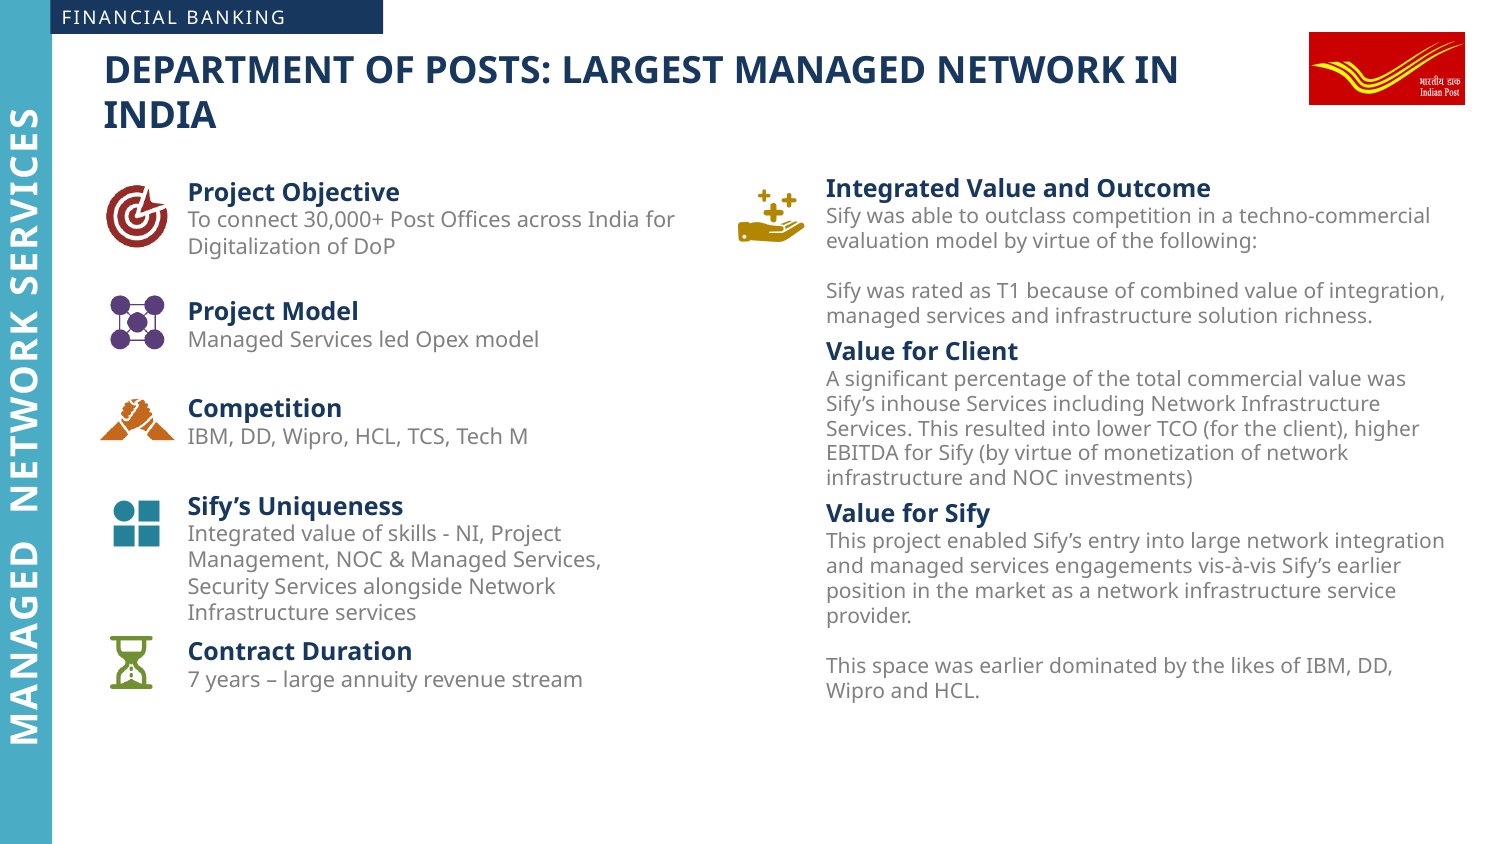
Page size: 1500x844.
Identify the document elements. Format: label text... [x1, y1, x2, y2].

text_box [108, 287, 705, 360]
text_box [103, 168, 705, 268]
picture [1309, 32, 1465, 105]
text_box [97, 380, 705, 459]
text_box MANAGED NETWORK SERVICES [0, 0, 53, 844]
text_box Integrated Value and Outcome Sify was able to outclass competition in a techno-commercial evaluation model by virtue of the following: Sify was rated as T1 because of combined value of integration, managed services and infrastructure solution richness. Value for Client A significant percentage of the total commercial value was Sify’s inhouse Services including Network Infrastructure Services. This resulted into lower TCO (for the client), higher EBITDA for Sify (by virtue of monetization of network infrastructure and NOC investments) Value for Sify This project enabled Sify’s entry into large network integration and managed services engagements vis-à-vis Sify’s earlier position in the market as a network infrastructure service provider. This space was earlier dominated by the likes of IBM, DD, Wipro and HCL. [811, 170, 1465, 710]
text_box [103, 627, 705, 701]
picture [737, 182, 805, 250]
title DEPARTMENT OF POSTS: LARGEST MANAGED NETWORK IN INDIA [103, 60, 1290, 121]
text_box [103, 482, 705, 608]
text_box Financial BANKING [50, 0, 384, 34]
